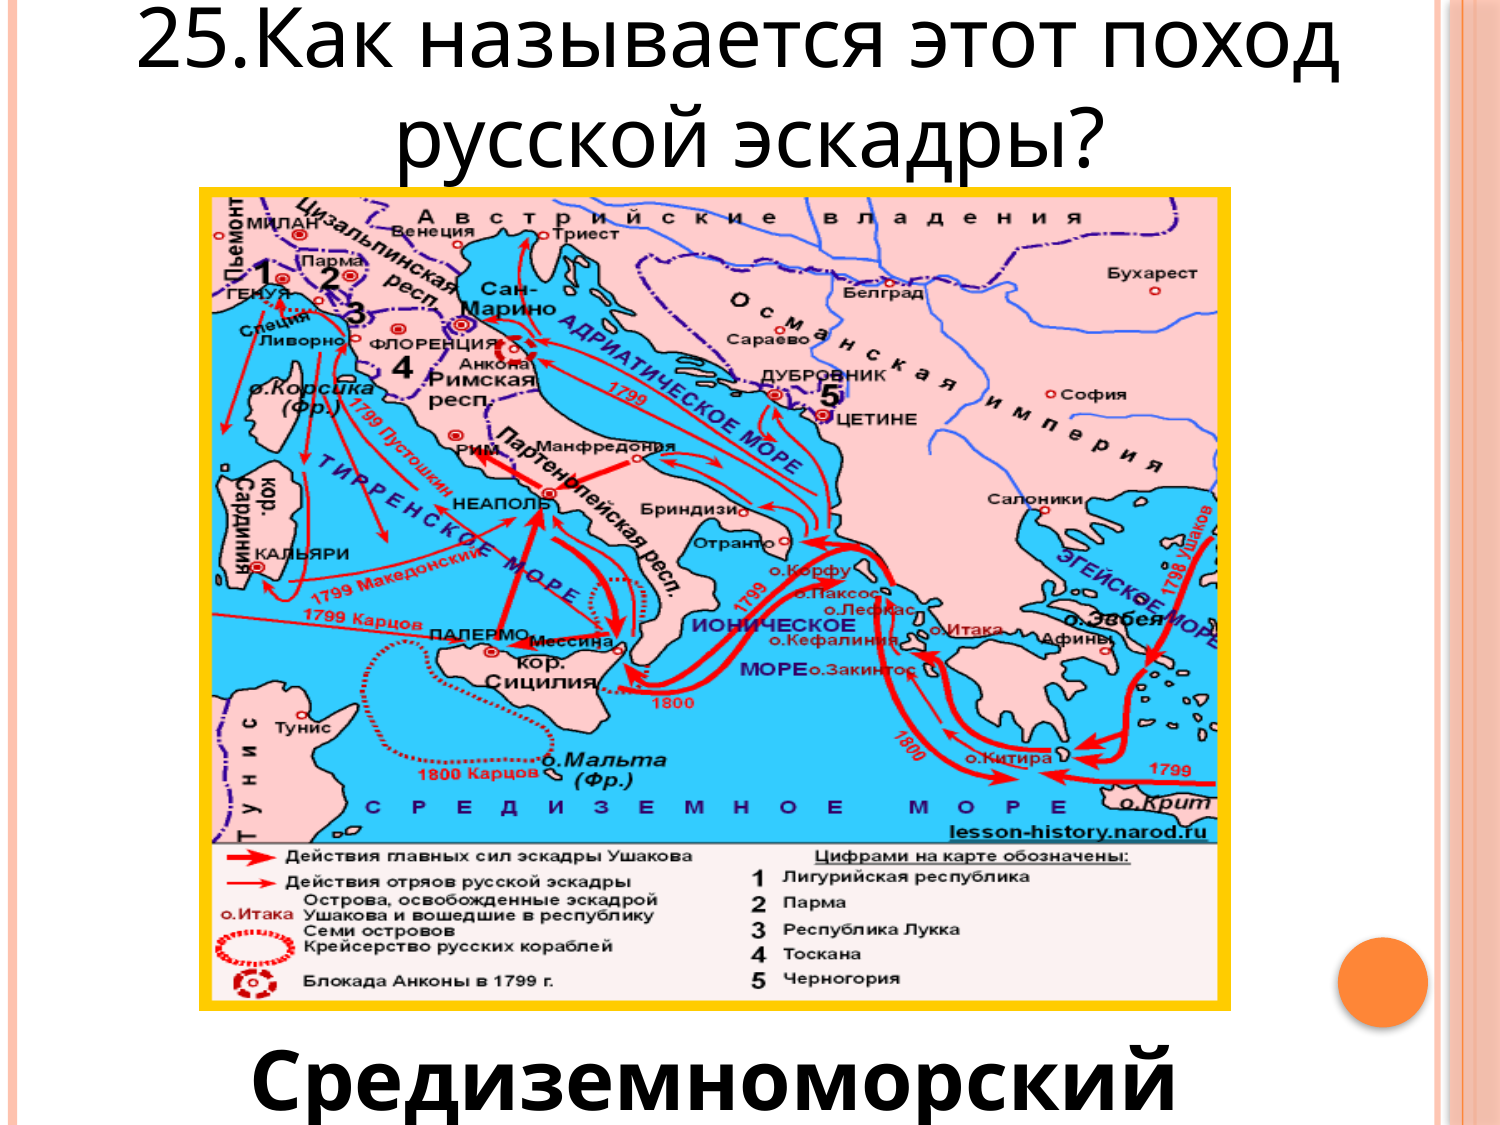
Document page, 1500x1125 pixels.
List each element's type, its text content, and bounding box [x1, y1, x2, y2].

list 25.Как называется этот поход русской эскадры? [46, 0, 1430, 1062]
picture [198, 186, 1231, 1011]
text_box Средиземноморский [234, 1019, 1430, 1125]
